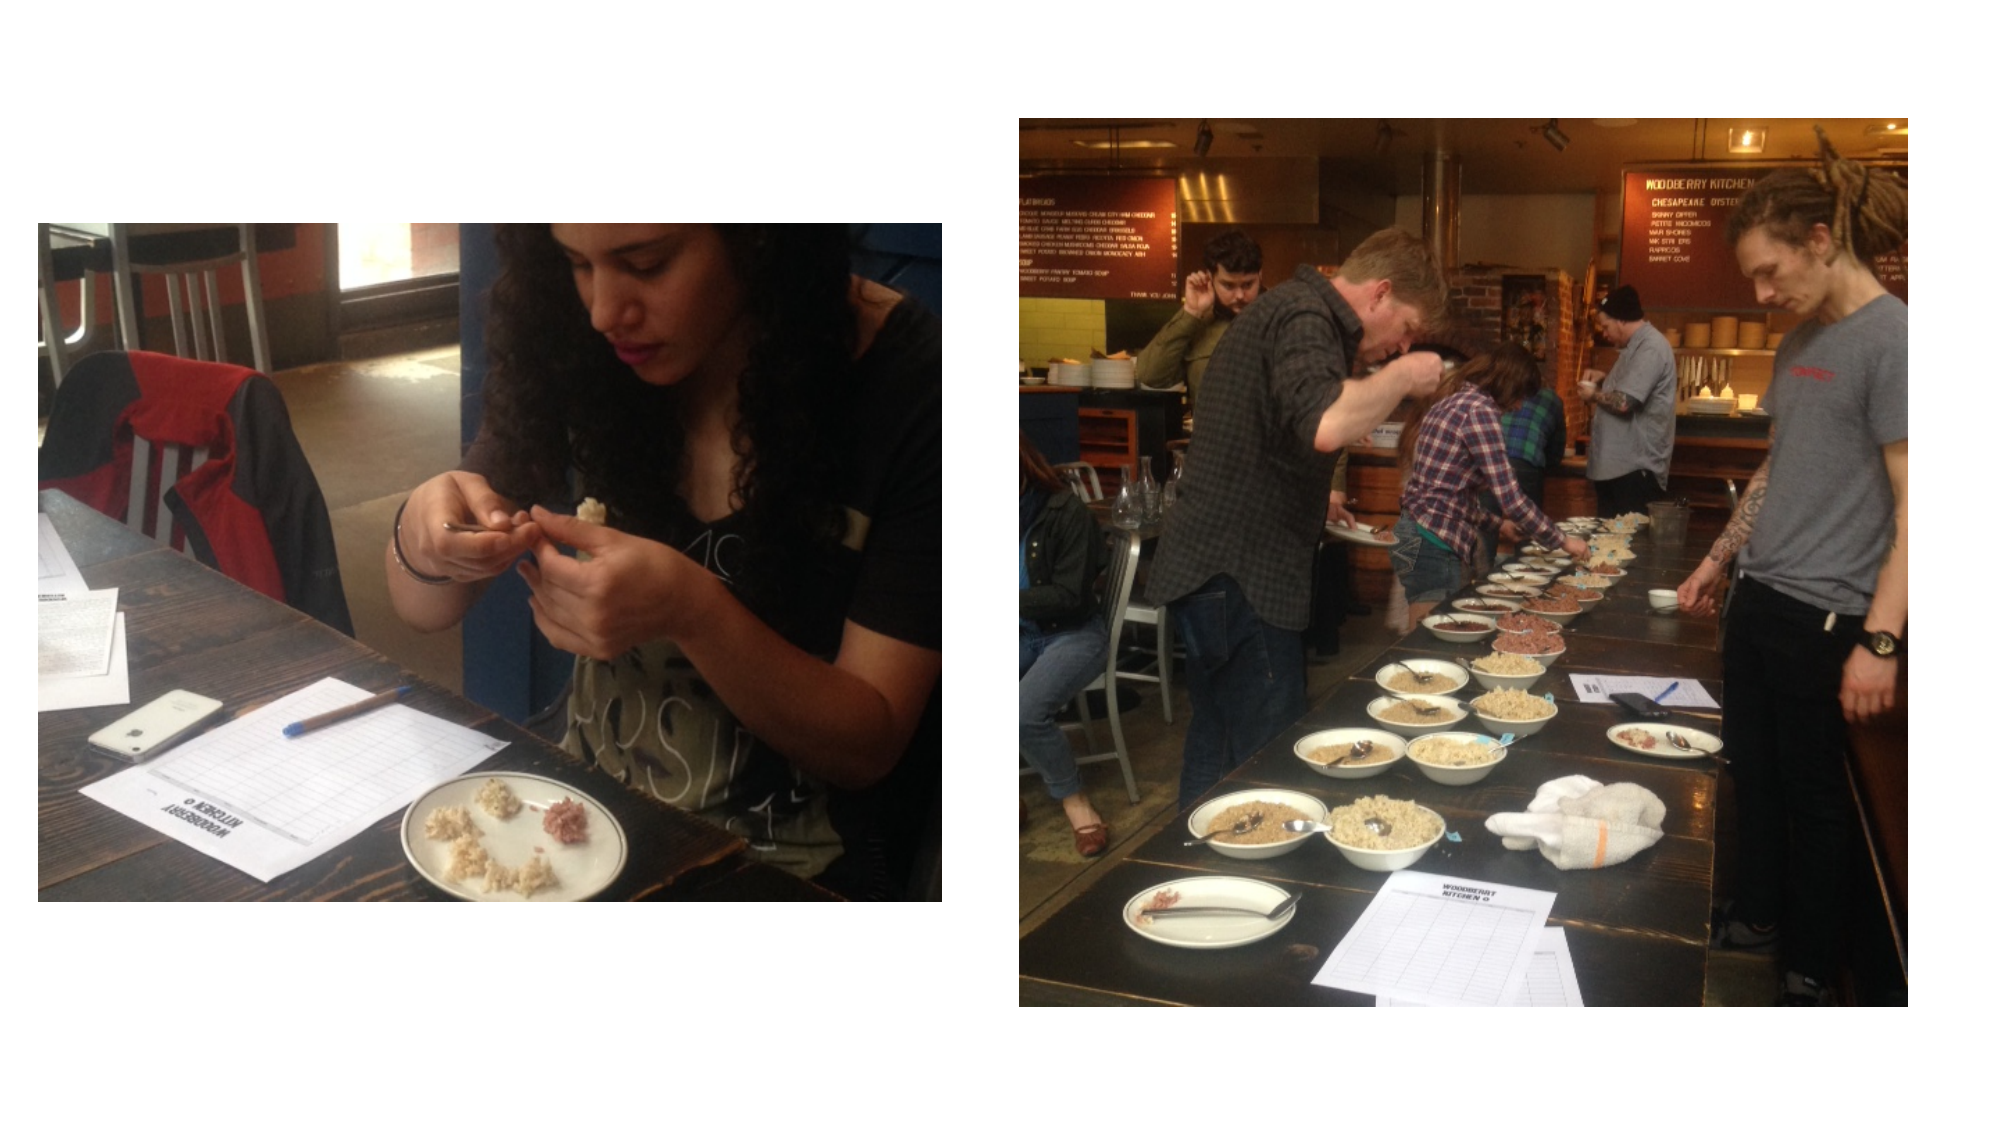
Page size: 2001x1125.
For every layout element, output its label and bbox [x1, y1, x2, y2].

picture [38, 223, 942, 902]
picture [1019, 118, 1908, 1007]
